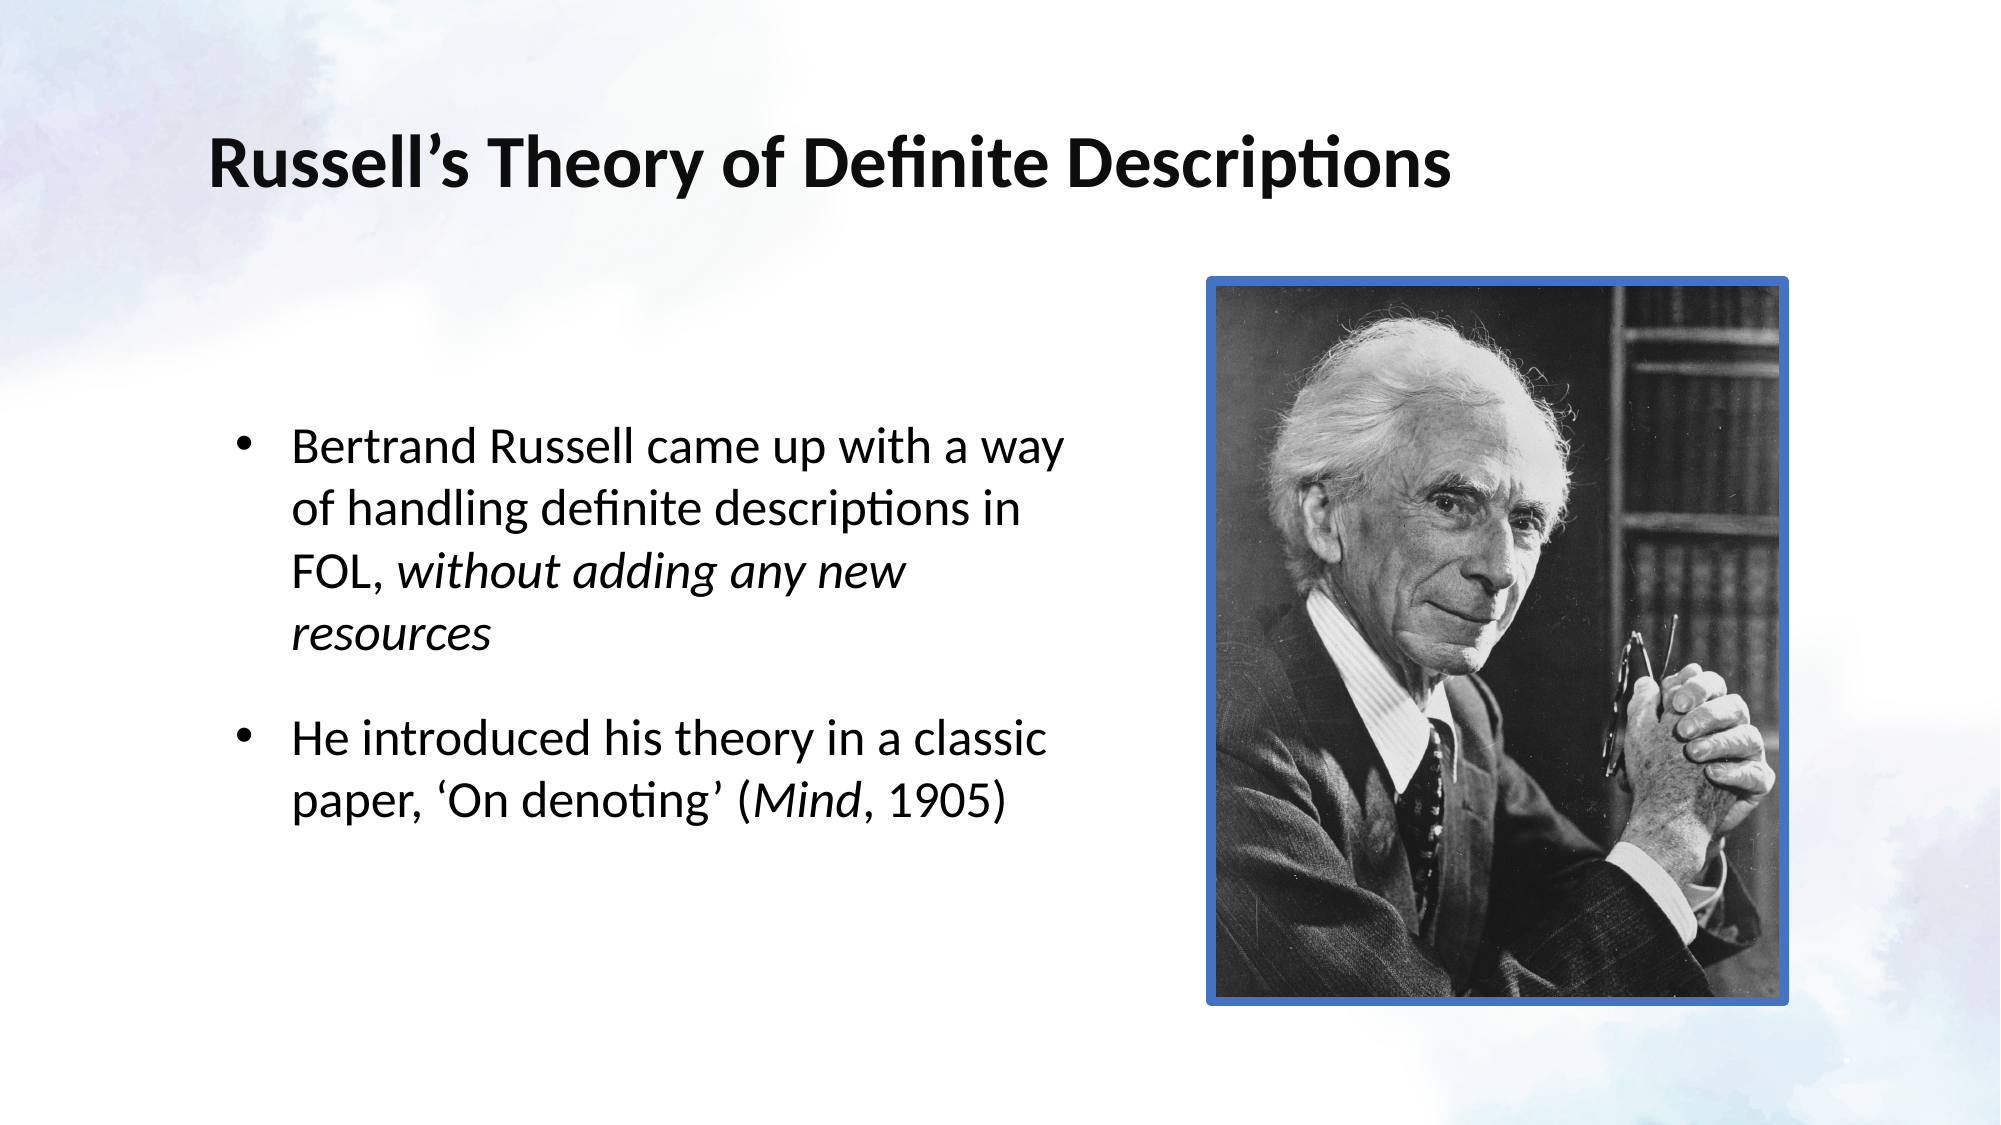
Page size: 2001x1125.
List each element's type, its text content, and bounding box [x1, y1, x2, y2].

text_box Bertrand Russell came up with a way of handling definite descriptions in FOL, without adding any new resources He introduced his theory in a classic paper, ‘On denoting’ (Mind, 1905) [220, 403, 1091, 836]
picture [0, 0, 867, 474]
text_box Russell’s Theory of Definite Descriptions [867, 104, 1753, 210]
picture [1215, 285, 2000, 1125]
